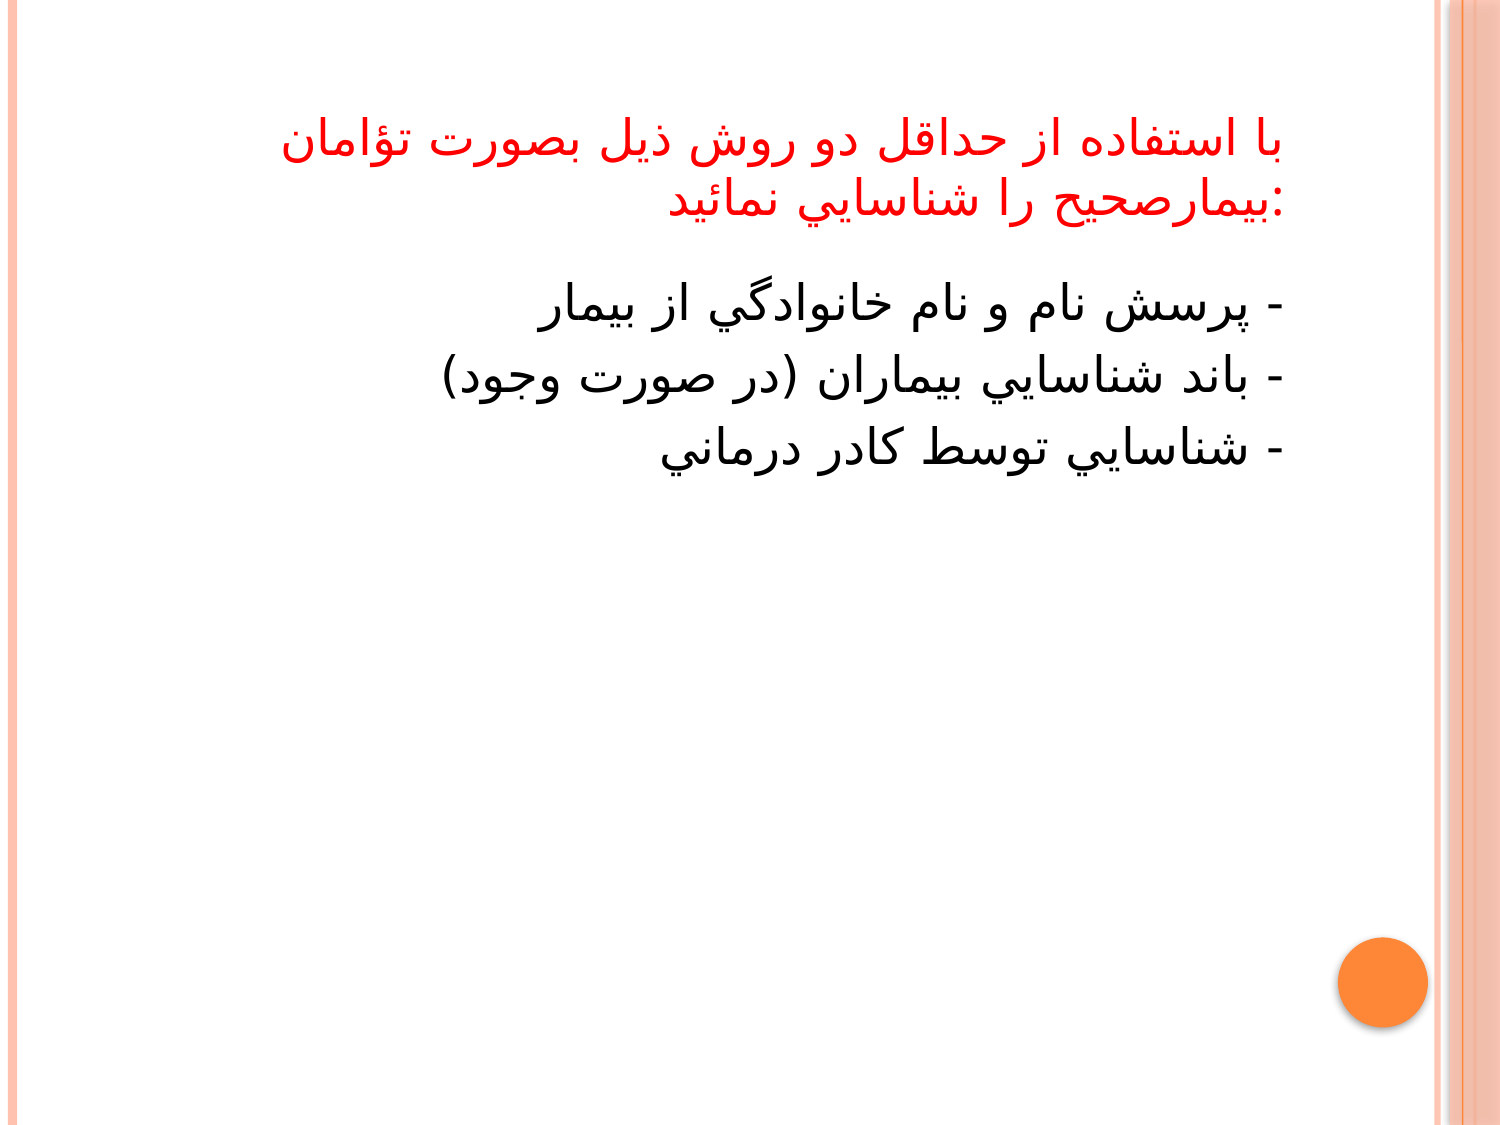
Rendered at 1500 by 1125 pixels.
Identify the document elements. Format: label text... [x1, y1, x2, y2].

list - پرسش نام و نام خانوادگي از بيمار - باند شناسايي بيماران (در صورت وجود) - شناسايي توسط كادر درماني [75, 262, 1300, 1062]
title با استفاده از حداقل دو روش ذيل بصورت تؤامان بيمارصحيح را شناسايي نمائيد: [75, 45, 1300, 233]
